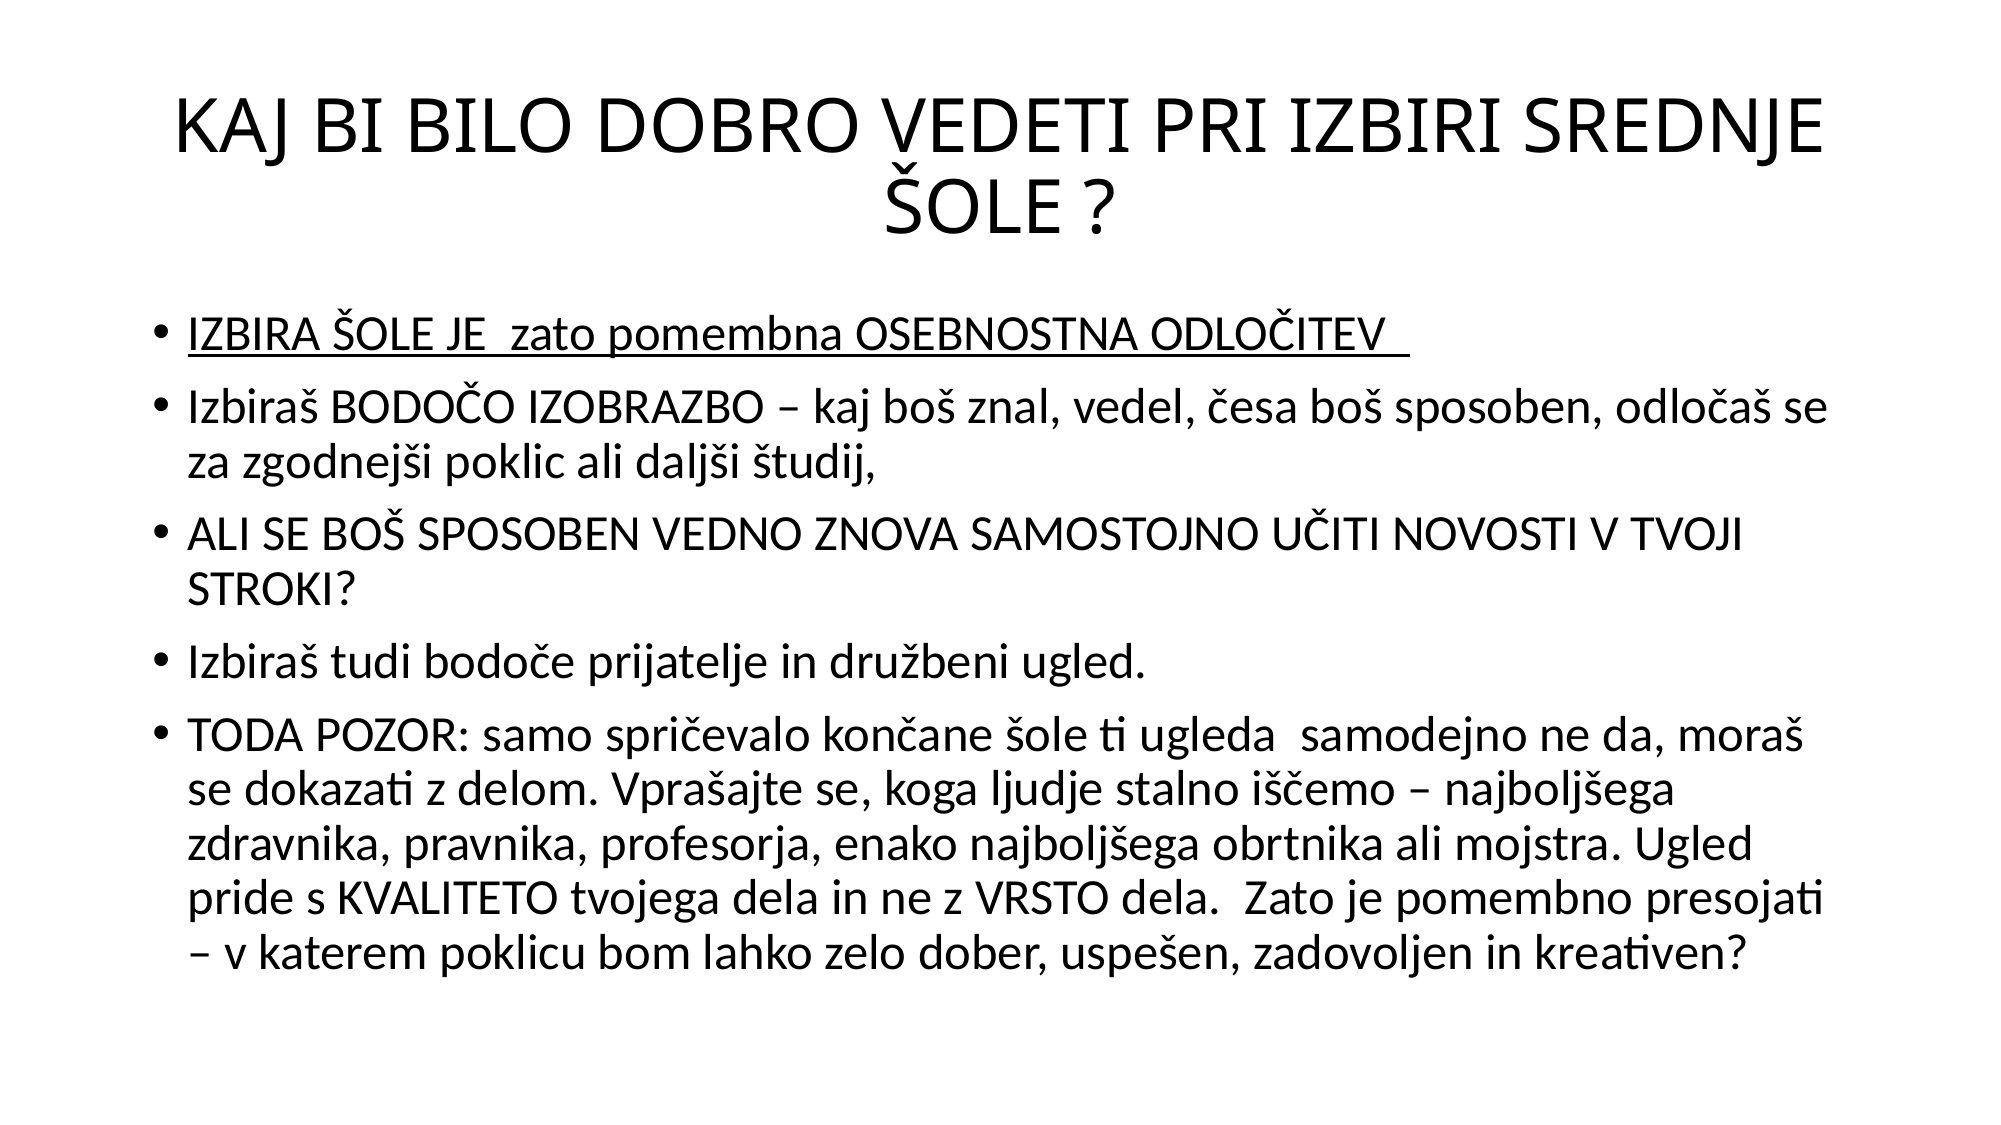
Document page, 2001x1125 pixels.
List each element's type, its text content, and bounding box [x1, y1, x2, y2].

title KAJ BI BILO DOBRO VEDETI PRI IZBIRI SREDNJE ŠOLE ? [137, 59, 1863, 278]
list IZBIRA ŠOLE JE zato pomembna OSEBNOSTNA ODLOČITEV Izbiraš BODOČO IZOBRAZBO – kaj boš znal, vedel, česa boš sposoben, odločaš se za zgodnejši poklic ali daljši študij, ALI SE BOŠ SPOSOBEN VEDNO ZNOVA SAMOSTOJNO UČITI NOVOSTI V TVOJI STROKI? Izbiraš tudi bodoče prijatelje in družbeni ugled. TODA POZOR: samo spričevalo končane šole ti ugleda samodejno ne da, moraš se dokazati z delom. Vprašajte se, koga ljudje stalno iščemo – najboljšega zdravnika, pravnika, profesorja, enako najboljšega obrtnika ali mojstra. Ugled pride s KVALITETO tvojega dela in ne z VRSTO dela. Zato je pomembno presojati – v katerem poklicu bom lahko zelo dober, uspešen, zadovoljen in kreativen? [137, 299, 1863, 1014]
